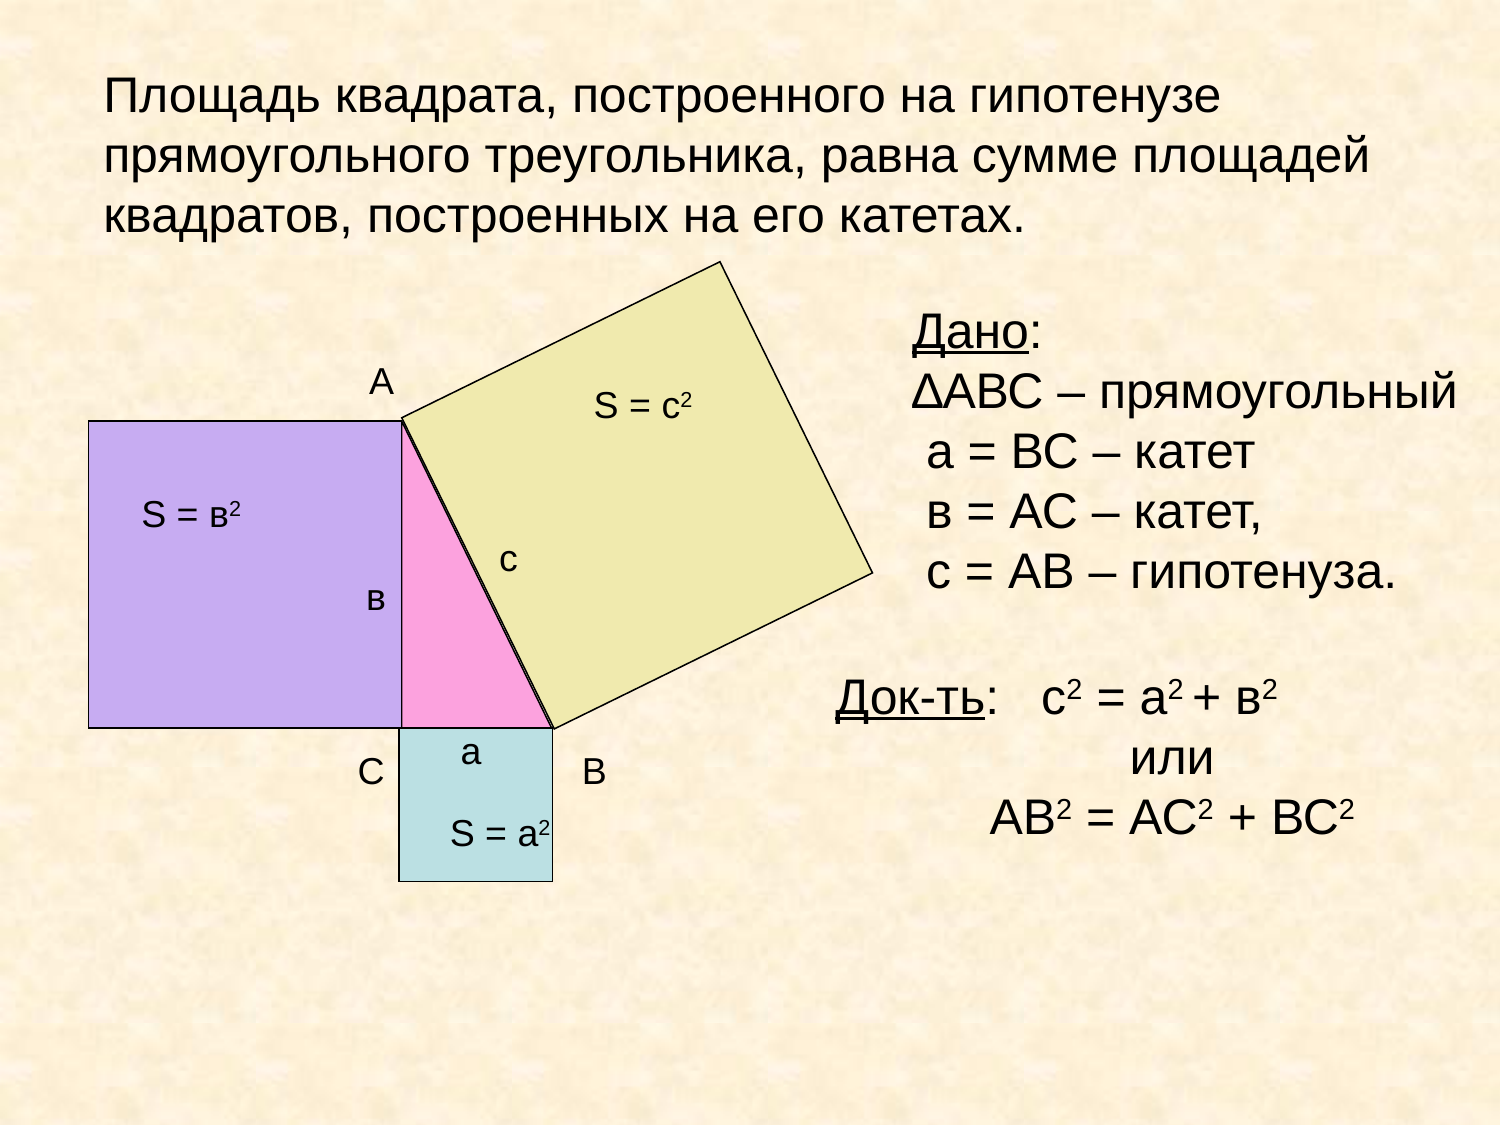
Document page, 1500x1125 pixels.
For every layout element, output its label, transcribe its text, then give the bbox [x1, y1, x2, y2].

text_box S = c2 [578, 373, 756, 434]
text_box [401, 261, 873, 729]
text_box a [445, 719, 497, 779]
picture [0, 0, 1500, 1125]
text_box S = в2 [126, 483, 260, 543]
text_box S = a2 [434, 802, 566, 862]
text_box A [354, 349, 405, 410]
text_box [398, 727, 553, 882]
text_box B [567, 739, 622, 800]
text_box в [351, 565, 401, 626]
text_box C [342, 739, 400, 800]
text_box Док-ть: с2 = а2 + в2 или АВ2 = АС2 + ВС2 [820, 656, 1459, 852]
text_box Площадь квадрата, построенного на гипотенузе прямоугольного треугольника, равна сумме площадей квадратов, построенных на его катетах. [88, 54, 1400, 250]
text_box [402, 421, 552, 728]
text_box [88, 420, 402, 729]
text_box Дано: ∆АВС – прямоугольный а = ВС – катет в = АС – катет, с = АВ – гипотенуза. [897, 290, 1500, 606]
text_box с [484, 527, 533, 587]
